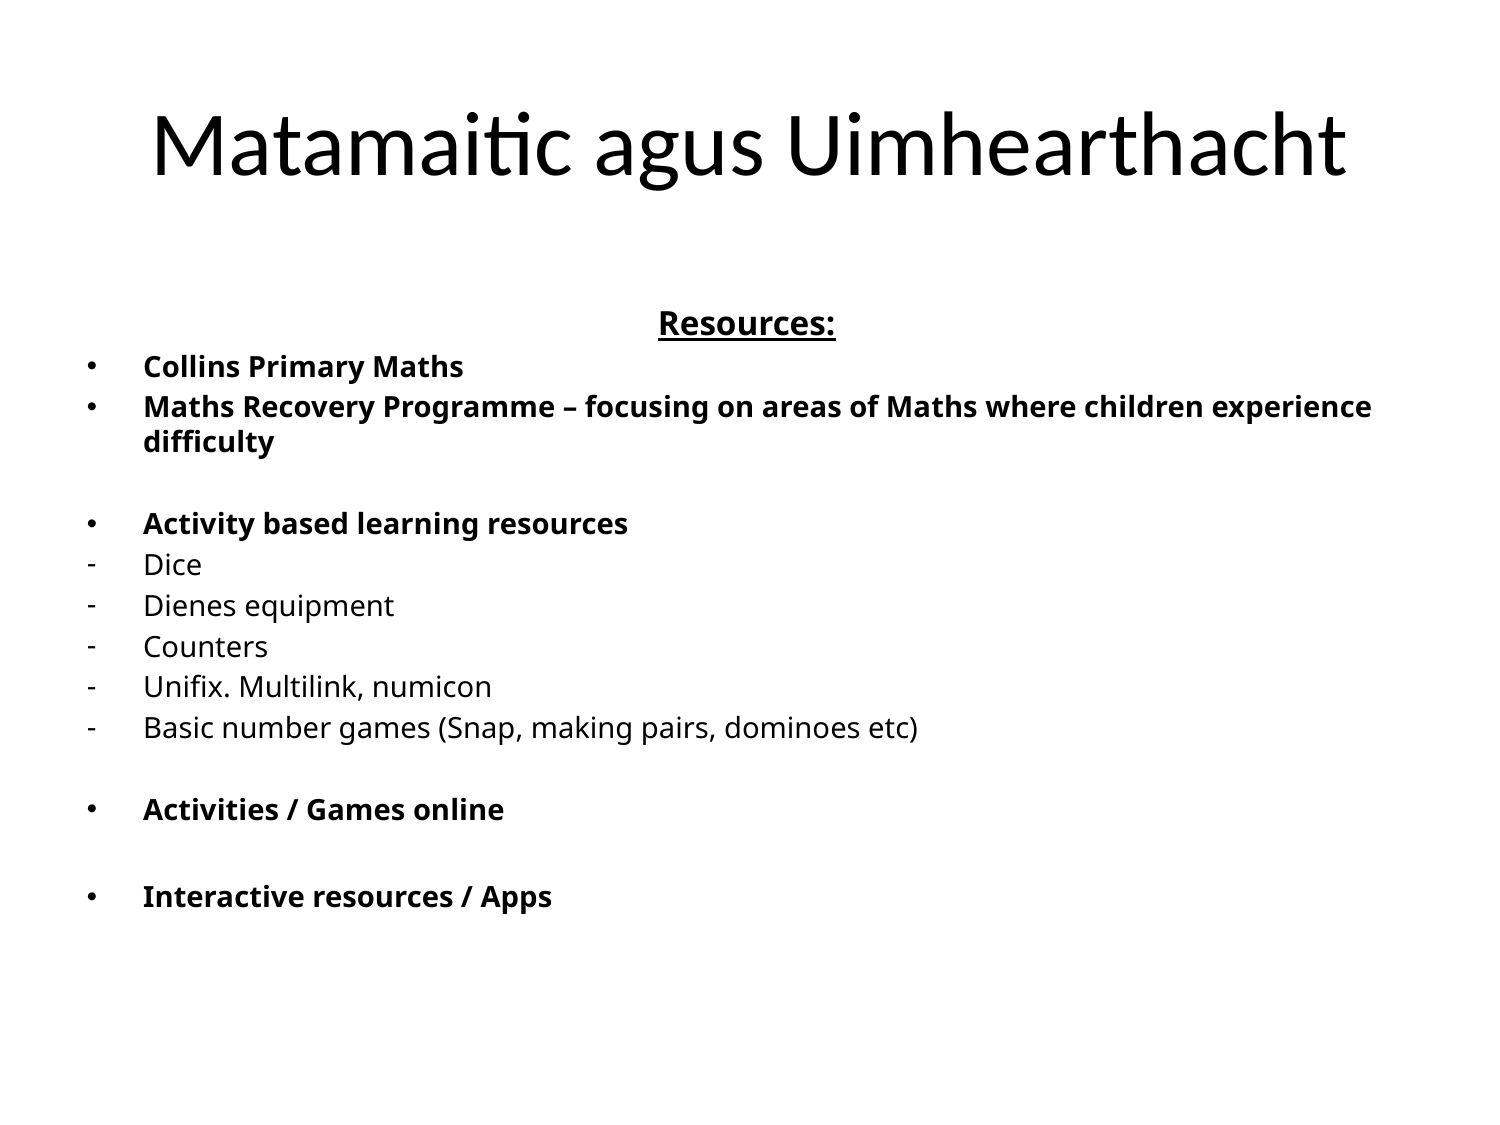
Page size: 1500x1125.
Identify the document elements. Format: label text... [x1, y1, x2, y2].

list Resources: Collins Primary Maths Maths Recovery Programme – focusing on areas of Maths where children experience difficulty Activity based learning resources Dice Dienes equipment Counters Unifix. Multilink, numicon Basic number games (Snap, making pairs, dominoes etc) Activities / Games online Interactive resources / Apps [71, 207, 1423, 951]
title Matamaitic agus Uimhearthacht [74, 44, 1426, 233]
